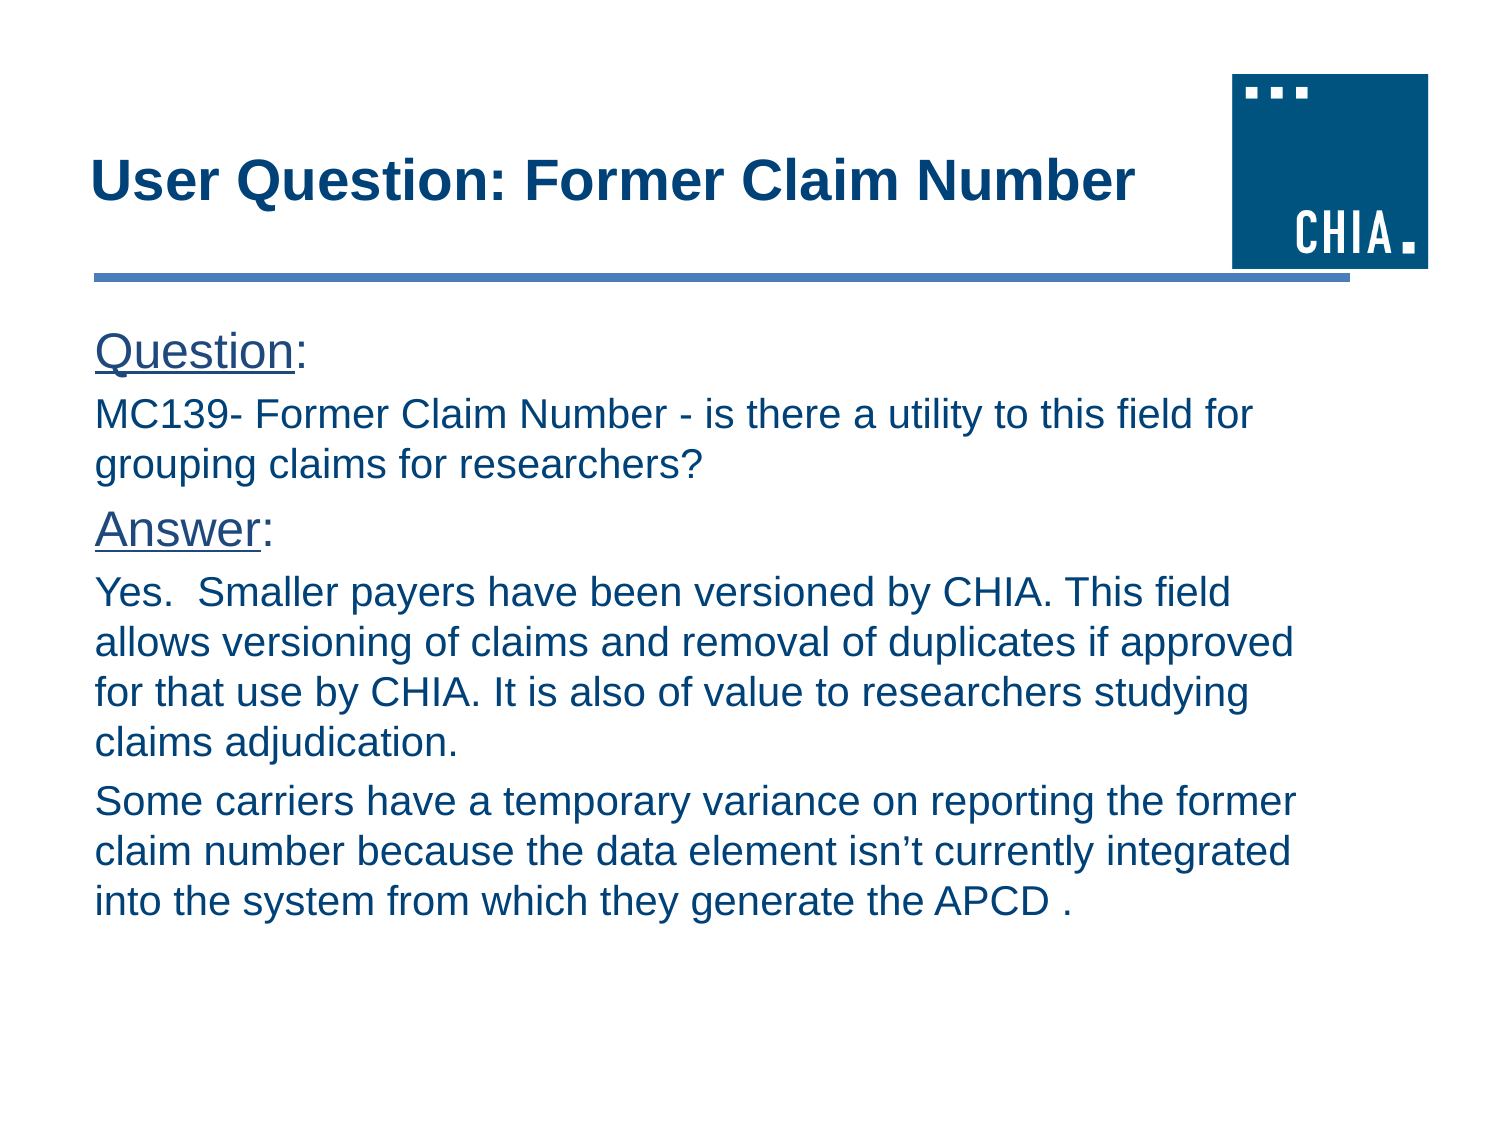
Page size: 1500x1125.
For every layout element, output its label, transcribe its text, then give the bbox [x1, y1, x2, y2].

picture [1368, 211, 1390, 253]
picture [1403, 243, 1414, 253]
subtitle Question: MC139- Former Claim Number - is there a utility to this field for grouping claims for researchers? Answer: Yes. Smaller payers have been versioned by CHIA. This field allows versioning of claims and removal of duplicates if approved for that use by CHIA. It is also of value to researchers studying claims adjudication. Some carriers have a temporary variance on reporting the former claim number because the data element isn’t currently integrated into the system from which they generate the APCD . [79, 310, 1353, 987]
picture [1354, 211, 1359, 252]
picture [1246, 88, 1257, 93]
picture [1271, 88, 1282, 93]
picture [1297, 88, 1307, 93]
picture [1229, 74, 1432, 276]
title User Question: Former Claim Number [75, 93, 1351, 261]
